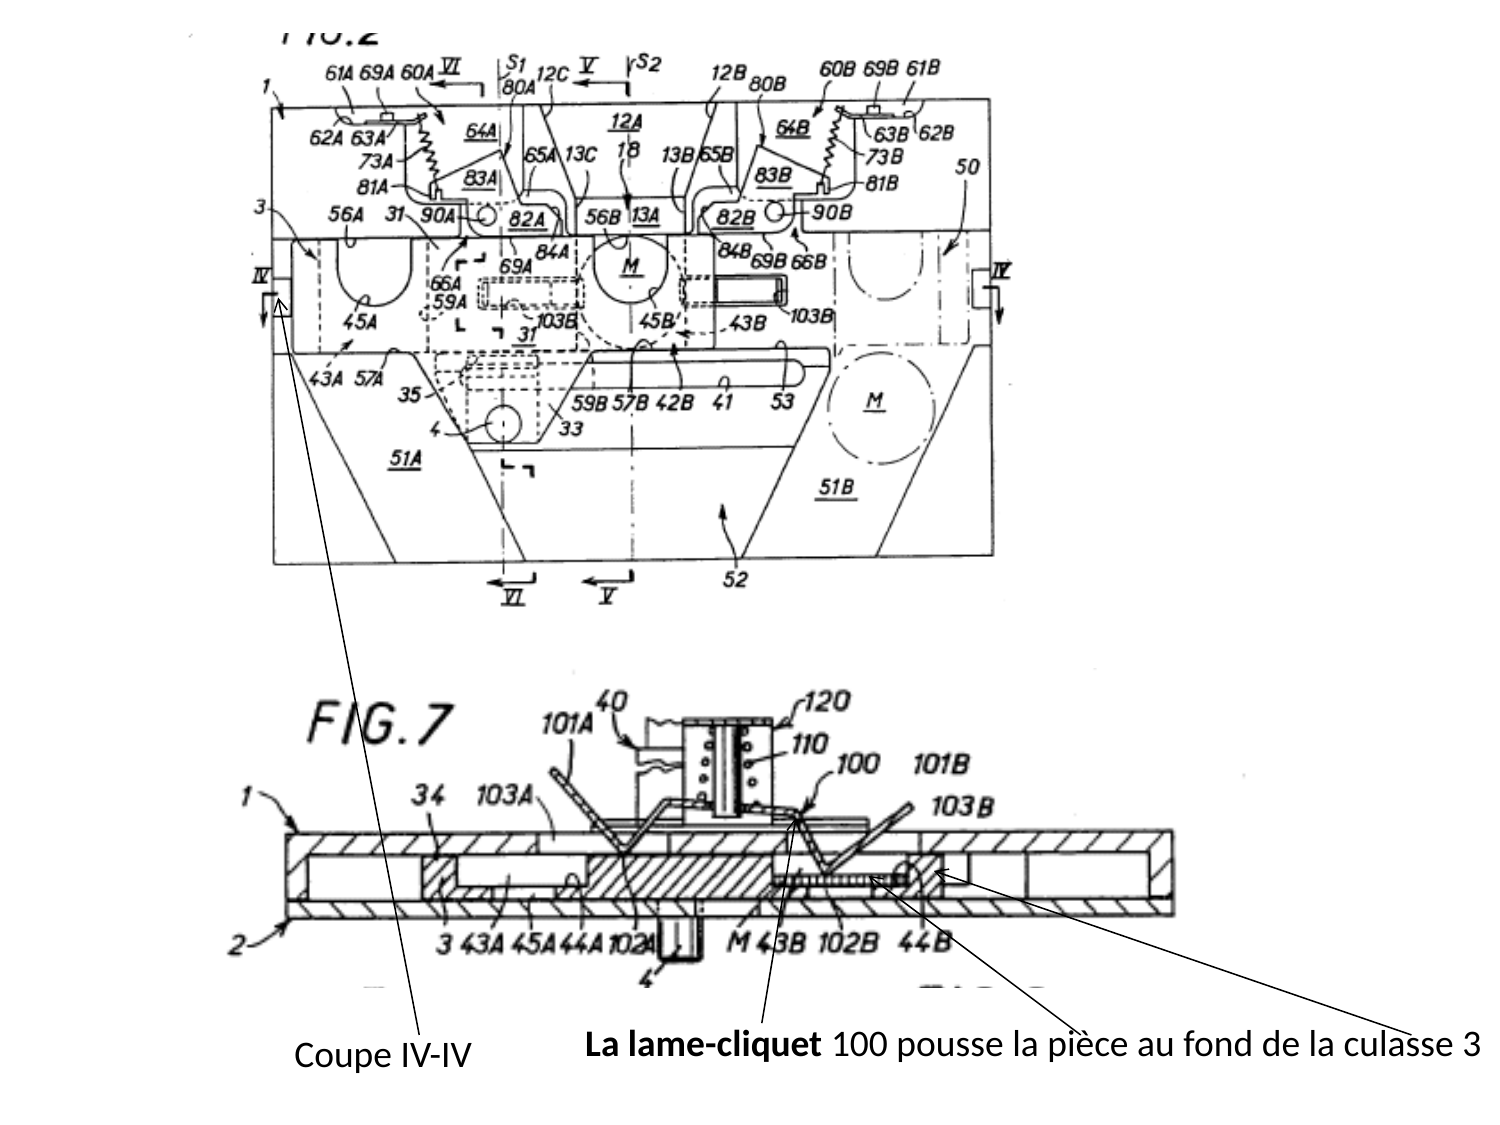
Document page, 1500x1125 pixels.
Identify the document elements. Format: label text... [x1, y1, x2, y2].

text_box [277, 297, 420, 1036]
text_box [933, 870, 1412, 1036]
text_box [761, 817, 797, 1024]
picture [170, 32, 1034, 621]
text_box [868, 875, 1081, 1036]
text_box Coupe IV-IV [279, 1023, 487, 1083]
text_box La lame-cliquet 100 pousse la pièce au fond de la culasse 3 [570, 1011, 1497, 1072]
picture [170, 668, 277, 988]
picture [420, 668, 1260, 988]
